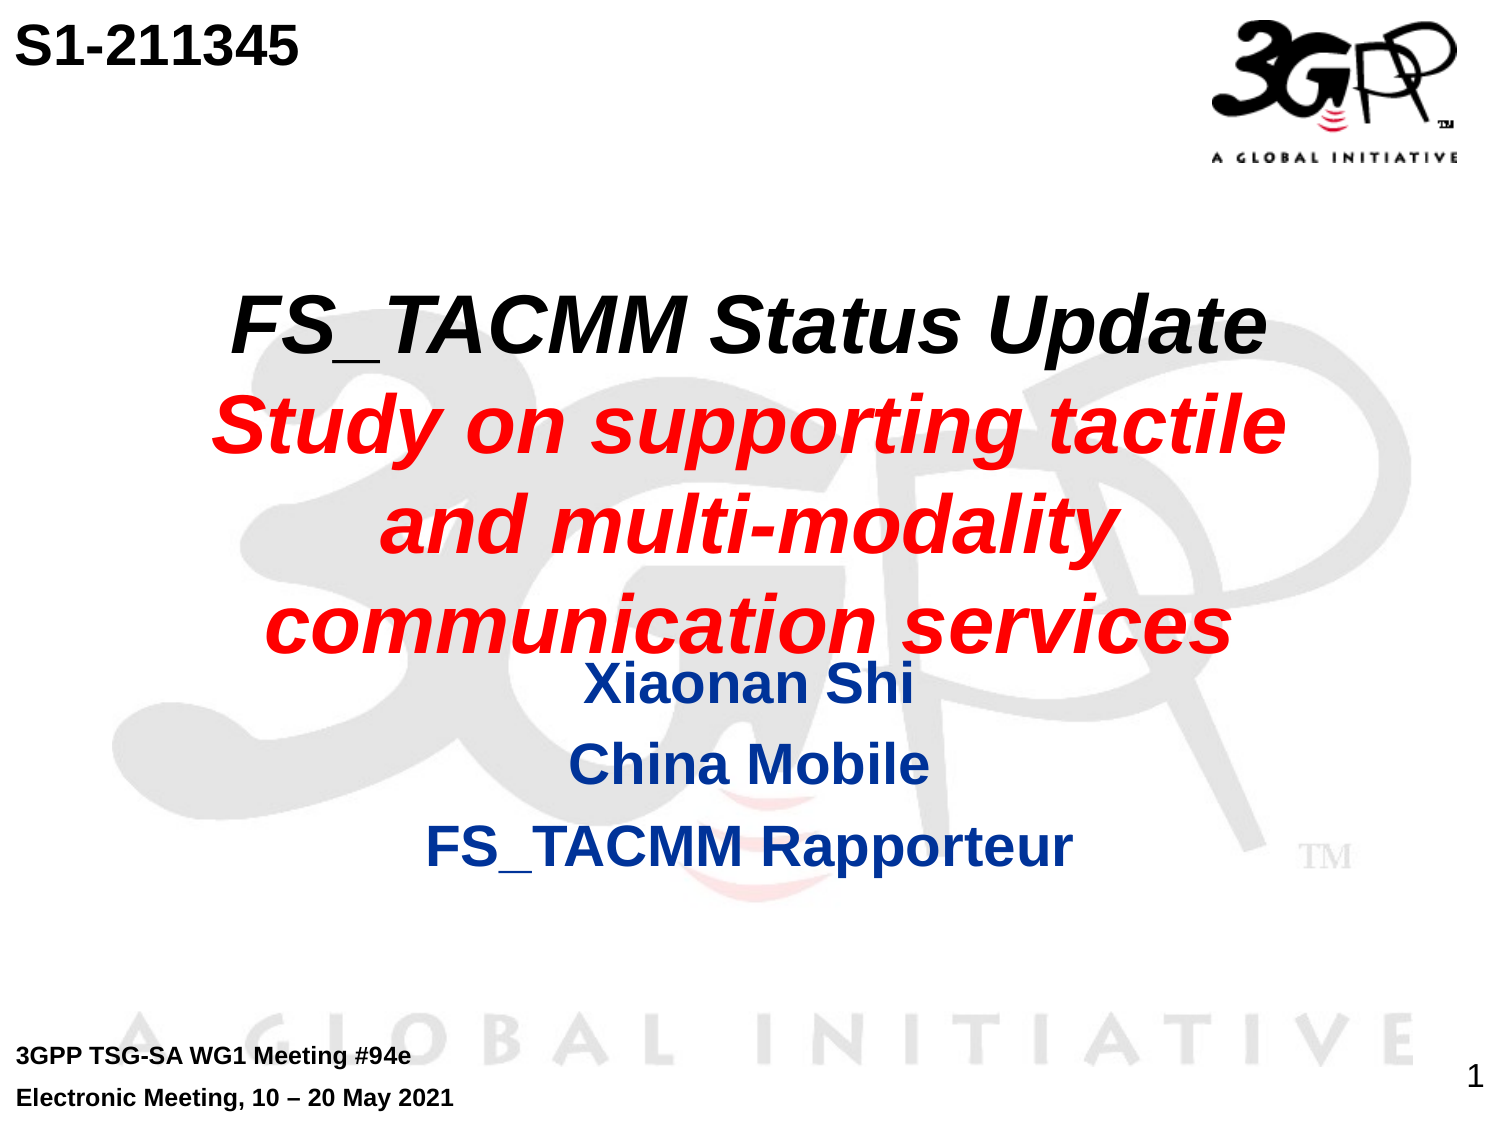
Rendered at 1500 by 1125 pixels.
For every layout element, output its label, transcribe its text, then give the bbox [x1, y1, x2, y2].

picture [1212, 20, 1457, 163]
text_box 3GPP TSG-SA WG1 Meeting #94e Electronic Meeting, 10 – 20 May 2021 [1, 1031, 471, 1119]
subtitle Xiaonan Shi China Mobile FS_TACMM Rapporteur [225, 637, 1275, 925]
title FS_TACMM Status Update Study on supporting tactile and multi-modality communication services [112, 349, 1388, 591]
footer S1-211345 [0, 0, 470, 138]
slide_number 1 [1149, 1046, 1500, 1125]
picture [112, 309, 1413, 1067]
